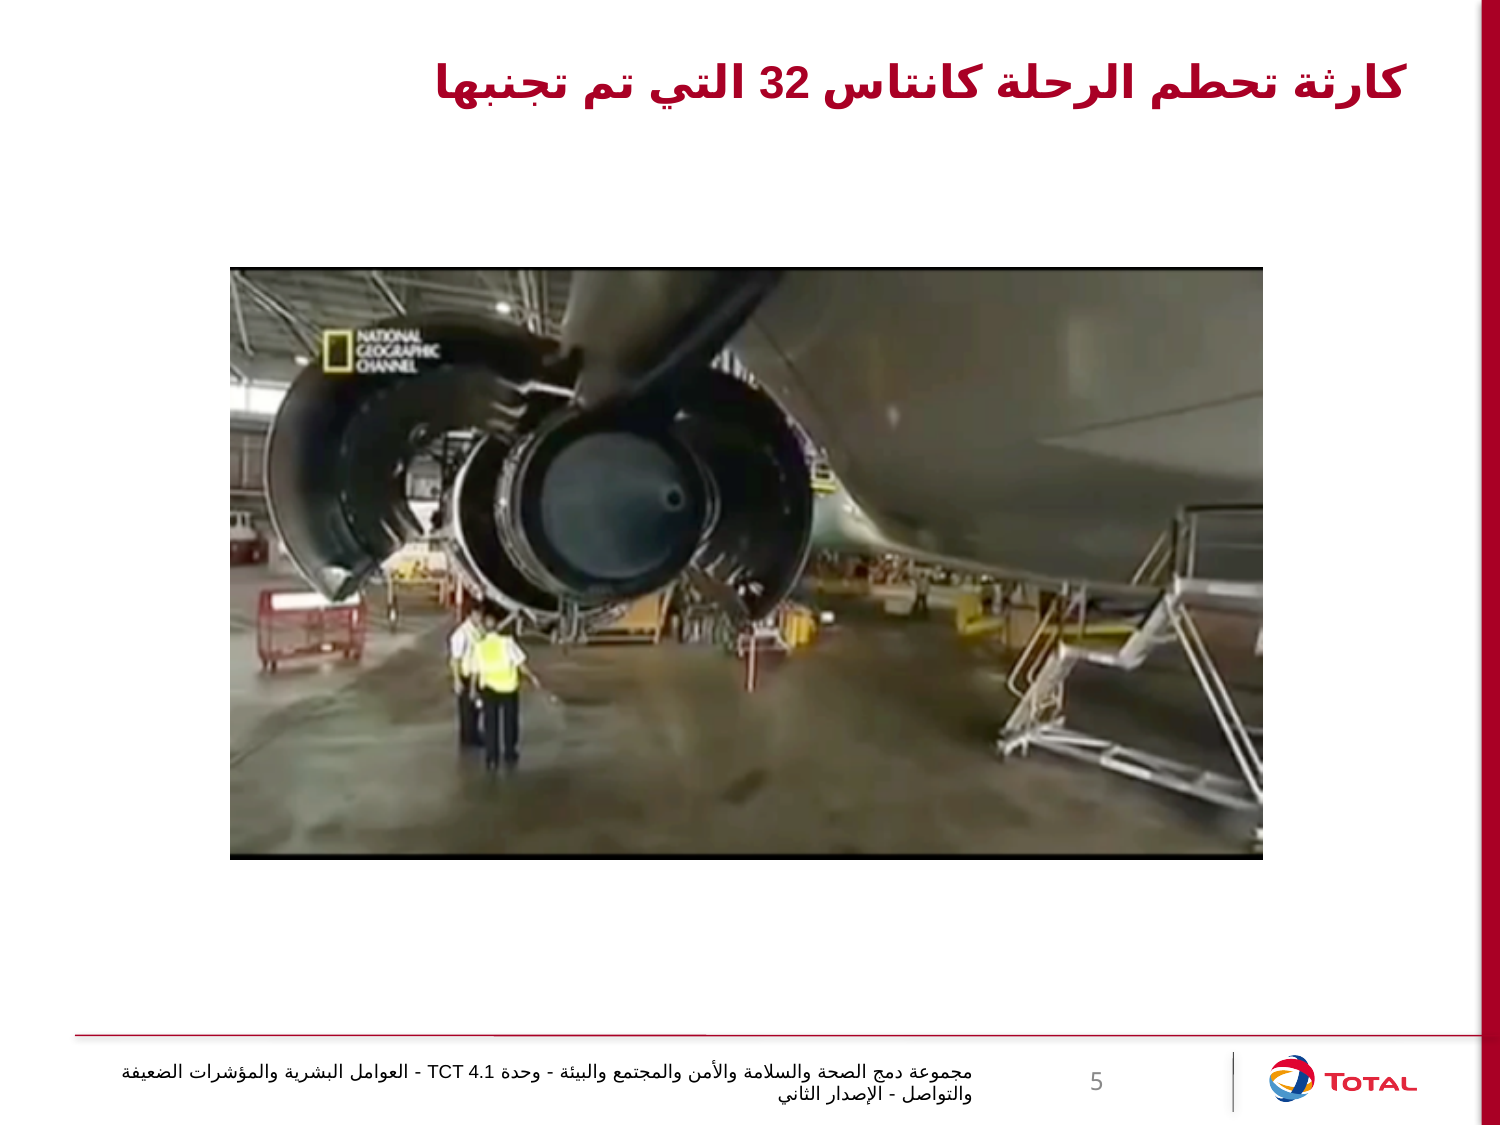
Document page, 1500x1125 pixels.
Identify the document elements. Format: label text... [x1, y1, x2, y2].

picture [229, 266, 1263, 860]
slide_number 5 [1074, 1051, 1194, 1112]
footer مجموعة دمج الصحة والسلامة والأمن والمجتمع والبيئة - وحدة TCT 4.1 - العوامل البشرية والمؤشرات الضعيفة والتواصل - الإصدار الثاني [75, 1051, 988, 1112]
picture [1260, 1045, 1426, 1112]
title كارثة تحطم الرحلة كانتاس 32 التي تم تجنبها [75, 45, 1424, 150]
